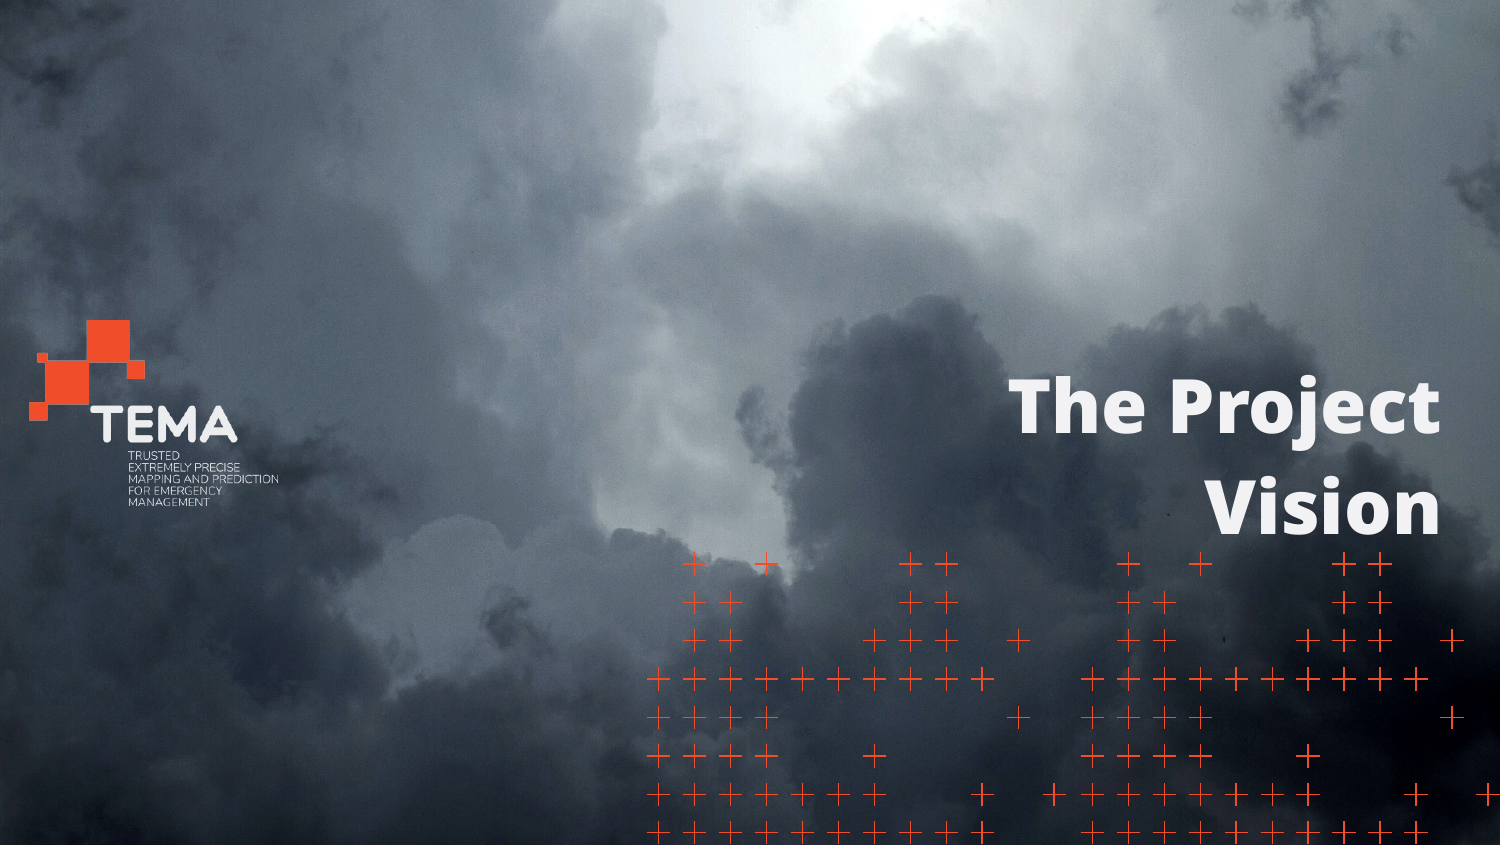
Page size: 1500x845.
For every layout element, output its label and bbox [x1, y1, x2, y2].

picture [0, 0, 1500, 845]
text_box [29, 320, 1500, 845]
